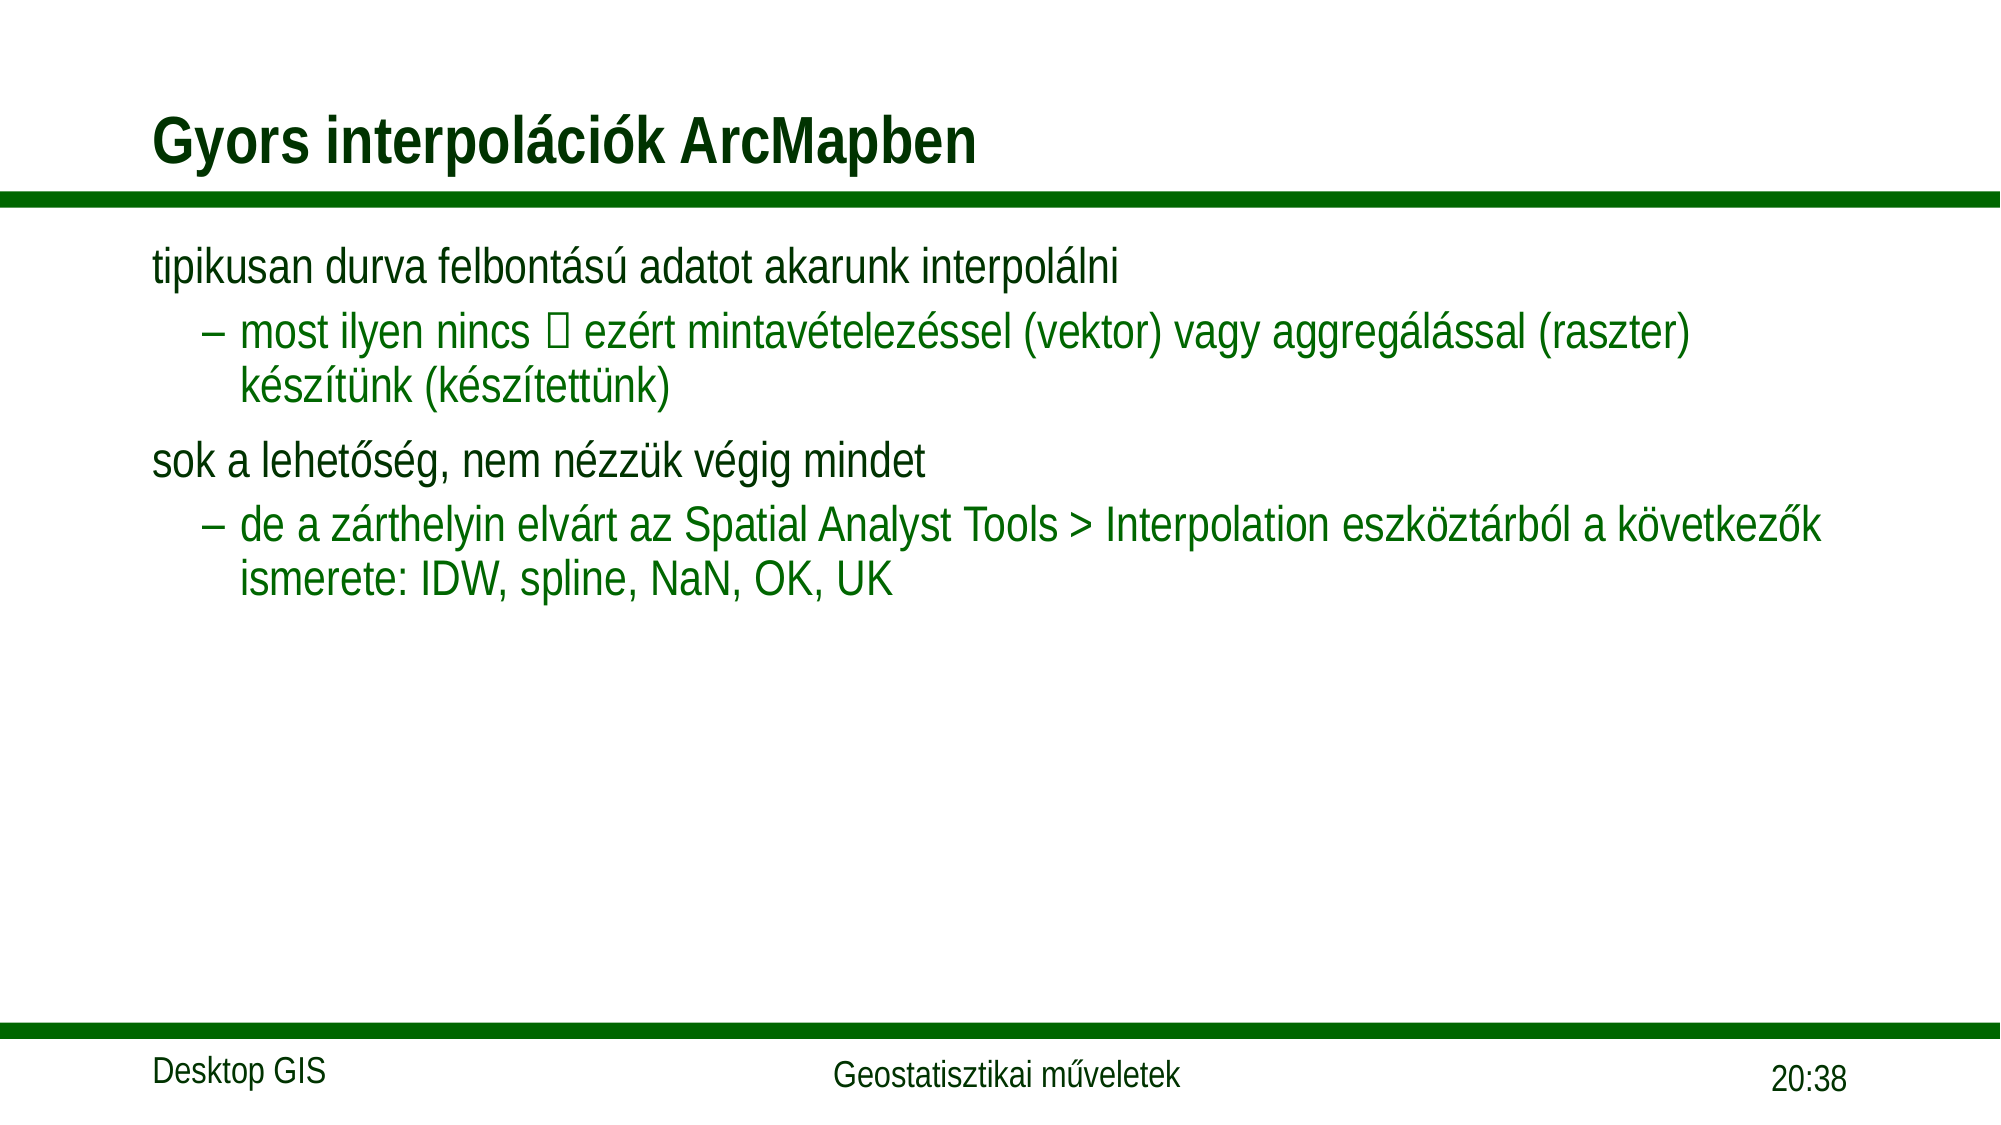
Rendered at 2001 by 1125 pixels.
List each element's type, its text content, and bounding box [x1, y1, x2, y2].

list tipikusan durva felbontású adatot akarunk interpolálni most ilyen nincs  ezért mintavételezéssel (vektor) vagy aggregálással (raszter) készítünk (készítettünk) sok a lehetőség, nem nézzük végig mindet de a zárthelyin elvárt az Spatial Analyst Tools > Interpolation eszköztárból a következők ismerete: IDW, spline, NaN, OK, UK [137, 233, 1863, 1014]
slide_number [1390, 1046, 1863, 1106]
title Gyors interpolációk ArcMapben [137, 28, 1863, 186]
